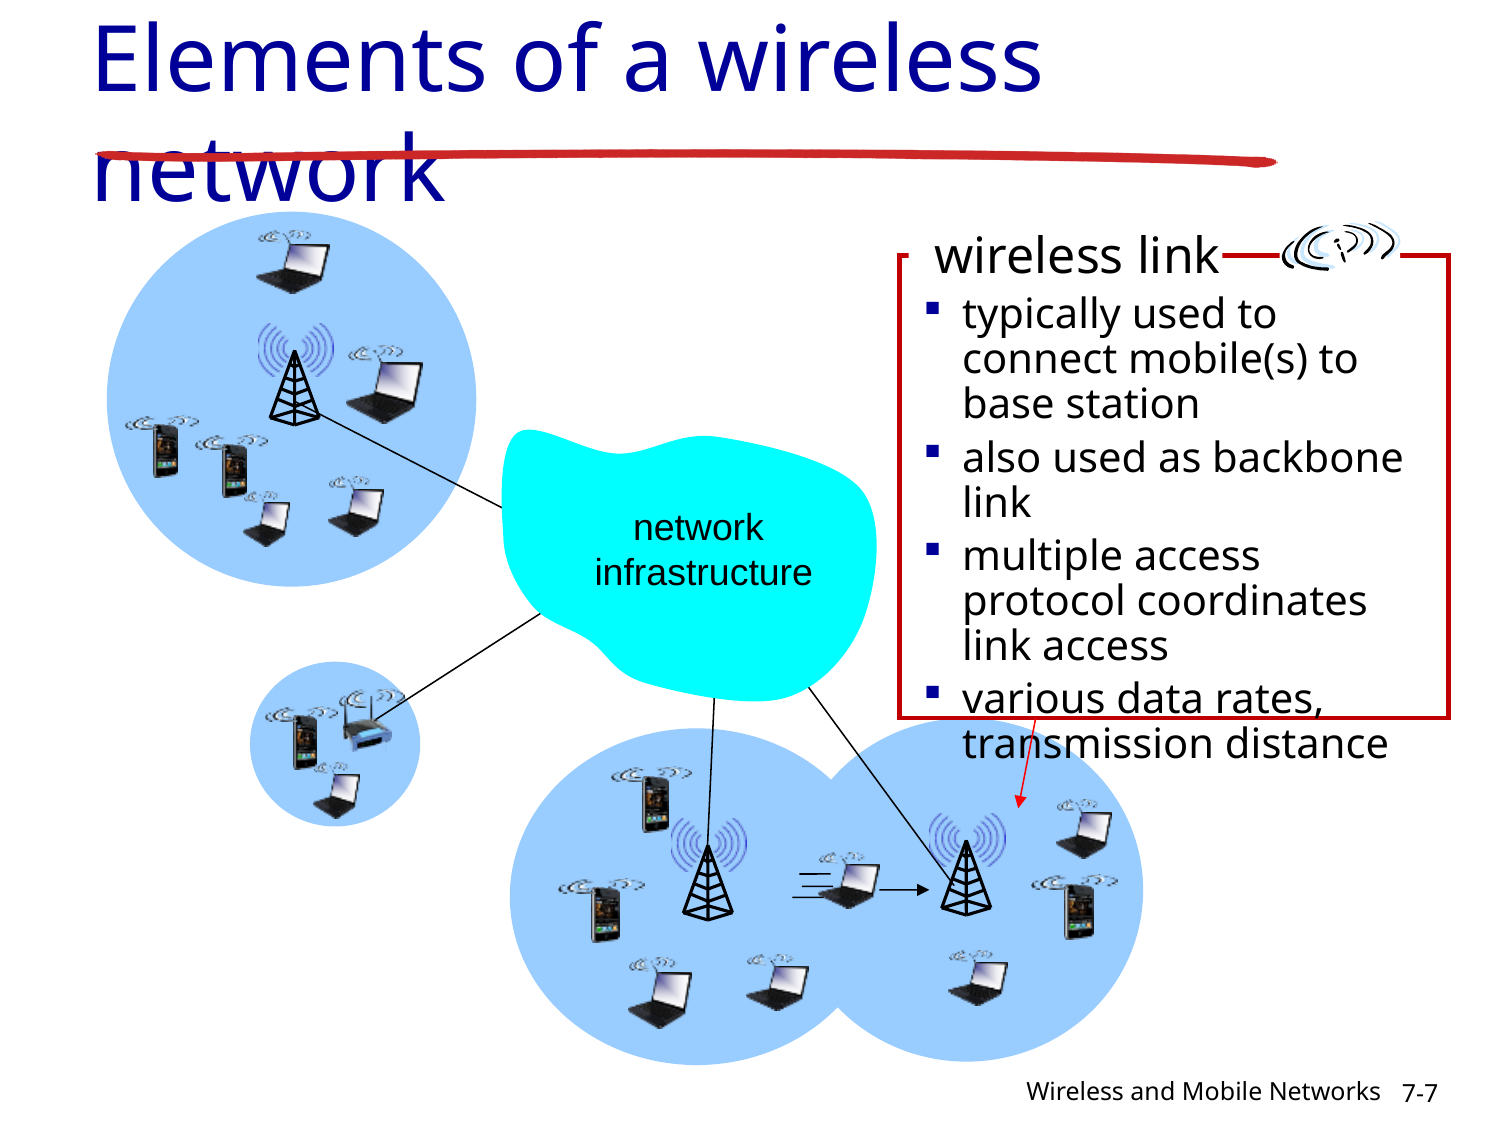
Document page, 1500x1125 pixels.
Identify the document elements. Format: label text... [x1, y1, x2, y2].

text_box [1031, 874, 1119, 940]
text_box [362, 704, 421, 823]
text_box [124, 414, 199, 478]
text_box [342, 700, 408, 761]
text_box [885, 883, 924, 897]
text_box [328, 475, 384, 537]
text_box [817, 851, 881, 910]
text_box [249, 661, 396, 823]
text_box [313, 761, 360, 819]
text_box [671, 817, 748, 921]
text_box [339, 687, 406, 753]
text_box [628, 956, 692, 1029]
text_box [1014, 718, 1036, 809]
picture [90, 144, 1291, 174]
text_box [498, 419, 887, 709]
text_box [1281, 220, 1401, 271]
text_box [106, 211, 477, 587]
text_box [194, 434, 269, 498]
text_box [254, 325, 337, 434]
text_box [831, 719, 1144, 1062]
slide_number 7-7 [1387, 1069, 1500, 1115]
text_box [948, 949, 1008, 1006]
text_box wireless link typically used to connect mobile(s) to base station also used as backbone link multiple access protocol coordinates link access various data rates, transmission distance [908, 223, 1425, 647]
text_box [929, 812, 1006, 916]
text_box [509, 728, 883, 1066]
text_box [346, 344, 424, 425]
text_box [611, 766, 692, 833]
title Elements of a wireless network [75, 31, 1351, 189]
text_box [256, 229, 331, 294]
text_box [257, 323, 334, 426]
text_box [264, 706, 339, 770]
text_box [1056, 798, 1112, 860]
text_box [557, 878, 645, 943]
footer Wireless and Mobile Networks [960, 1067, 1404, 1110]
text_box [242, 489, 290, 547]
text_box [746, 953, 809, 1011]
text_box [899, 255, 1449, 719]
